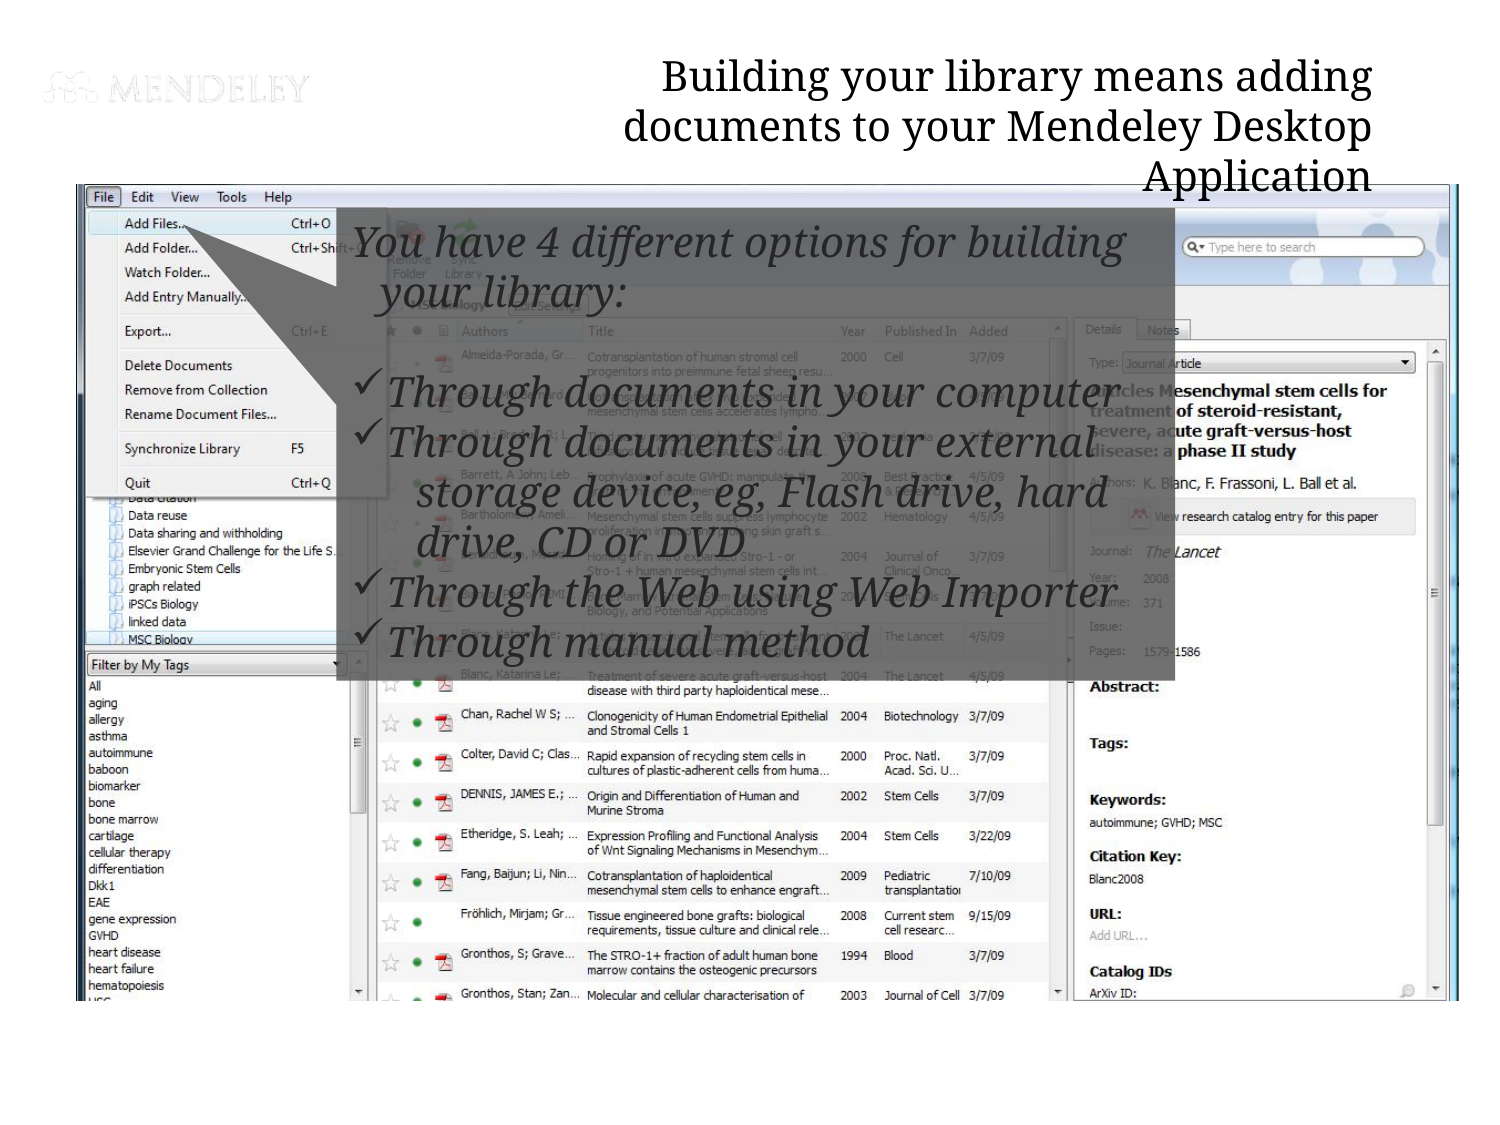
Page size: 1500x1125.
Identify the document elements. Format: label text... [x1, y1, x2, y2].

picture [76, 184, 1459, 1001]
picture [35, 58, 330, 114]
text_box Building your library means adding documents to your Mendeley Desktop Application [490, 42, 1388, 182]
